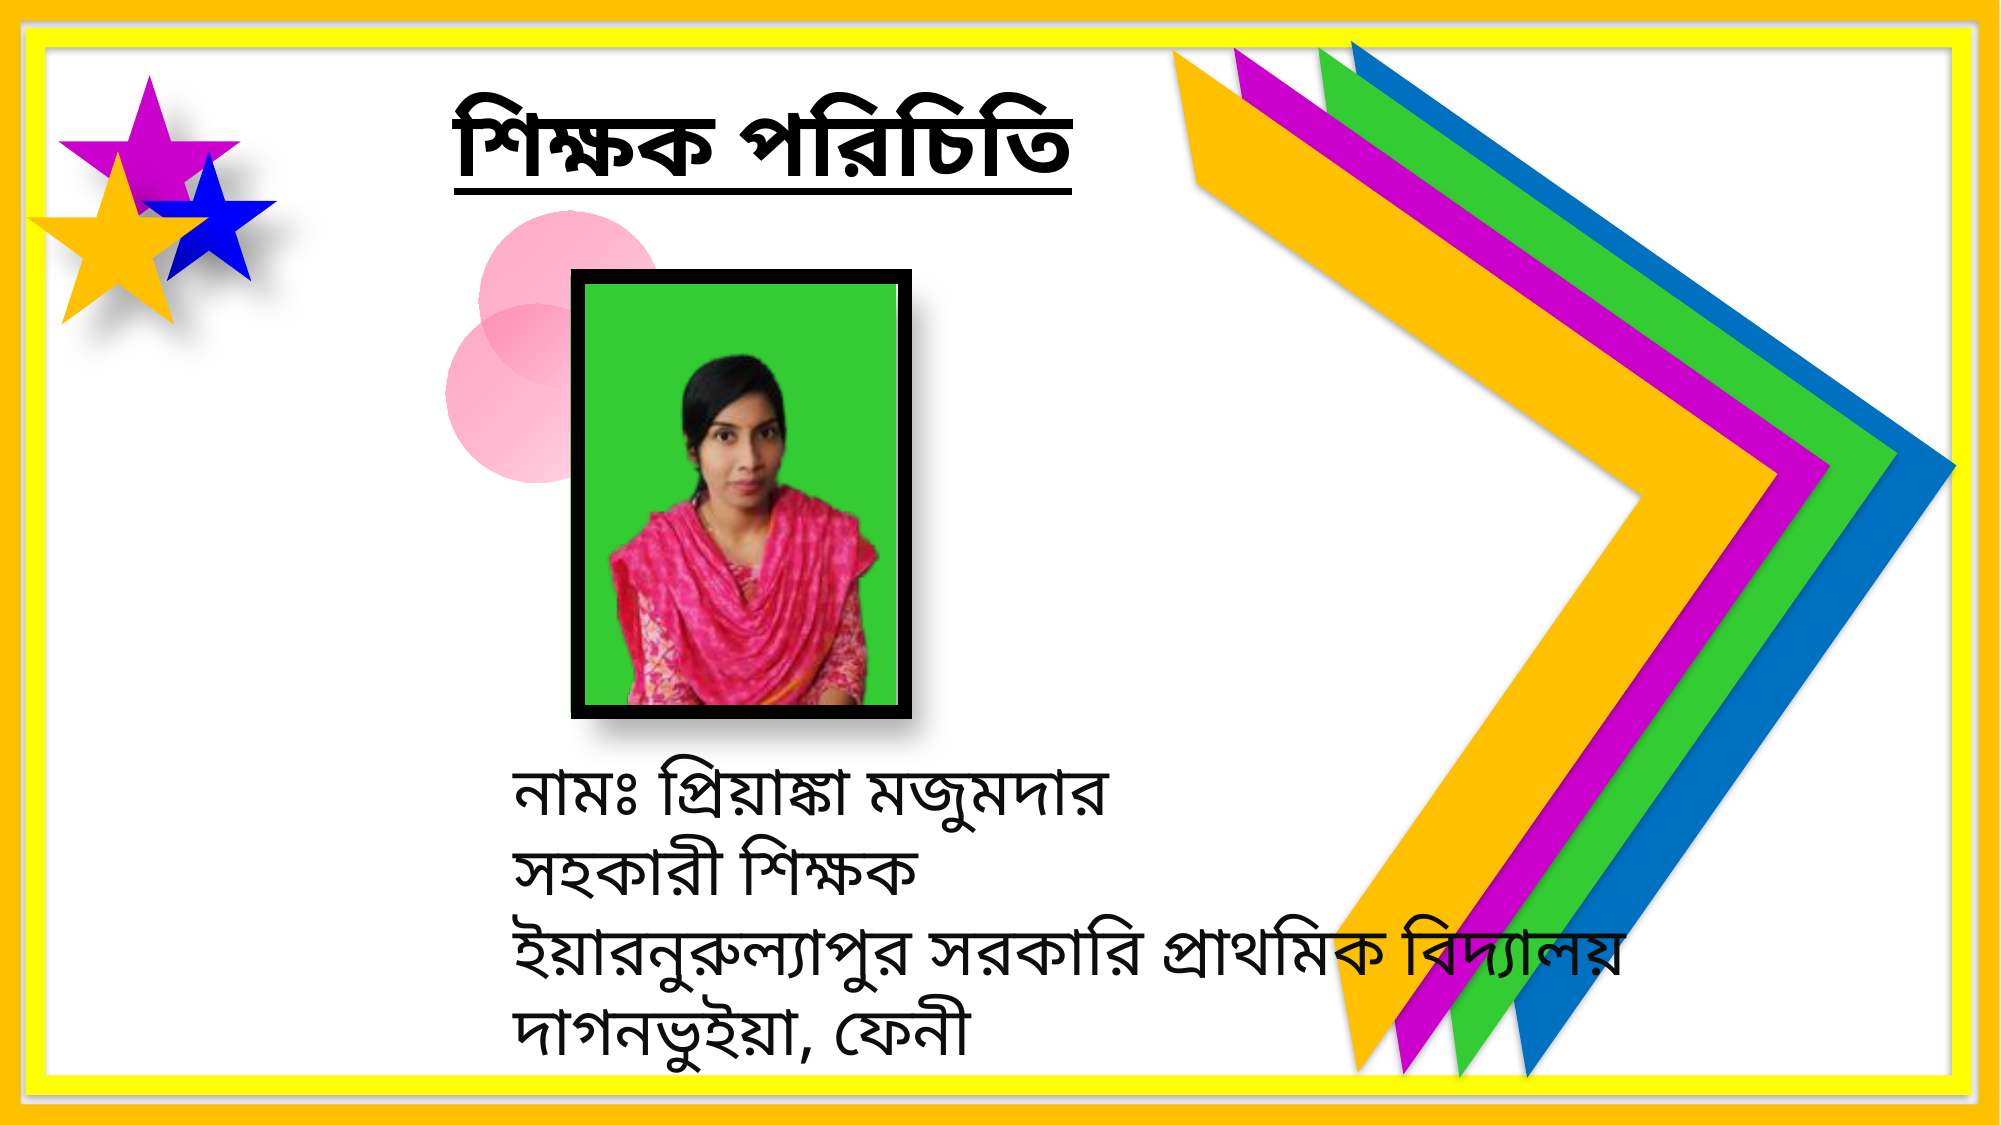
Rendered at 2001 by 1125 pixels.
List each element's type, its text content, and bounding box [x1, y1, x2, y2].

text_box নামঃ প্রিয়াঙ্কা মজুমদার সহকারী শিক্ষক ইয়ারনুরুল্যাপুর সরকারি প্রাথমিক বিদ্যালয় দাগনভুইয়া, ফেনী [498, 741, 1765, 1077]
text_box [895, 180, 1809, 944]
text_box [55, 71, 244, 199]
picture [585, 283, 898, 705]
text_box [170, 147, 281, 284]
text_box [23, 147, 213, 328]
text_box [477, 209, 657, 392]
text_box [444, 321, 569, 484]
text_box শিক্ষক পরিচিতি [333, 77, 1193, 203]
